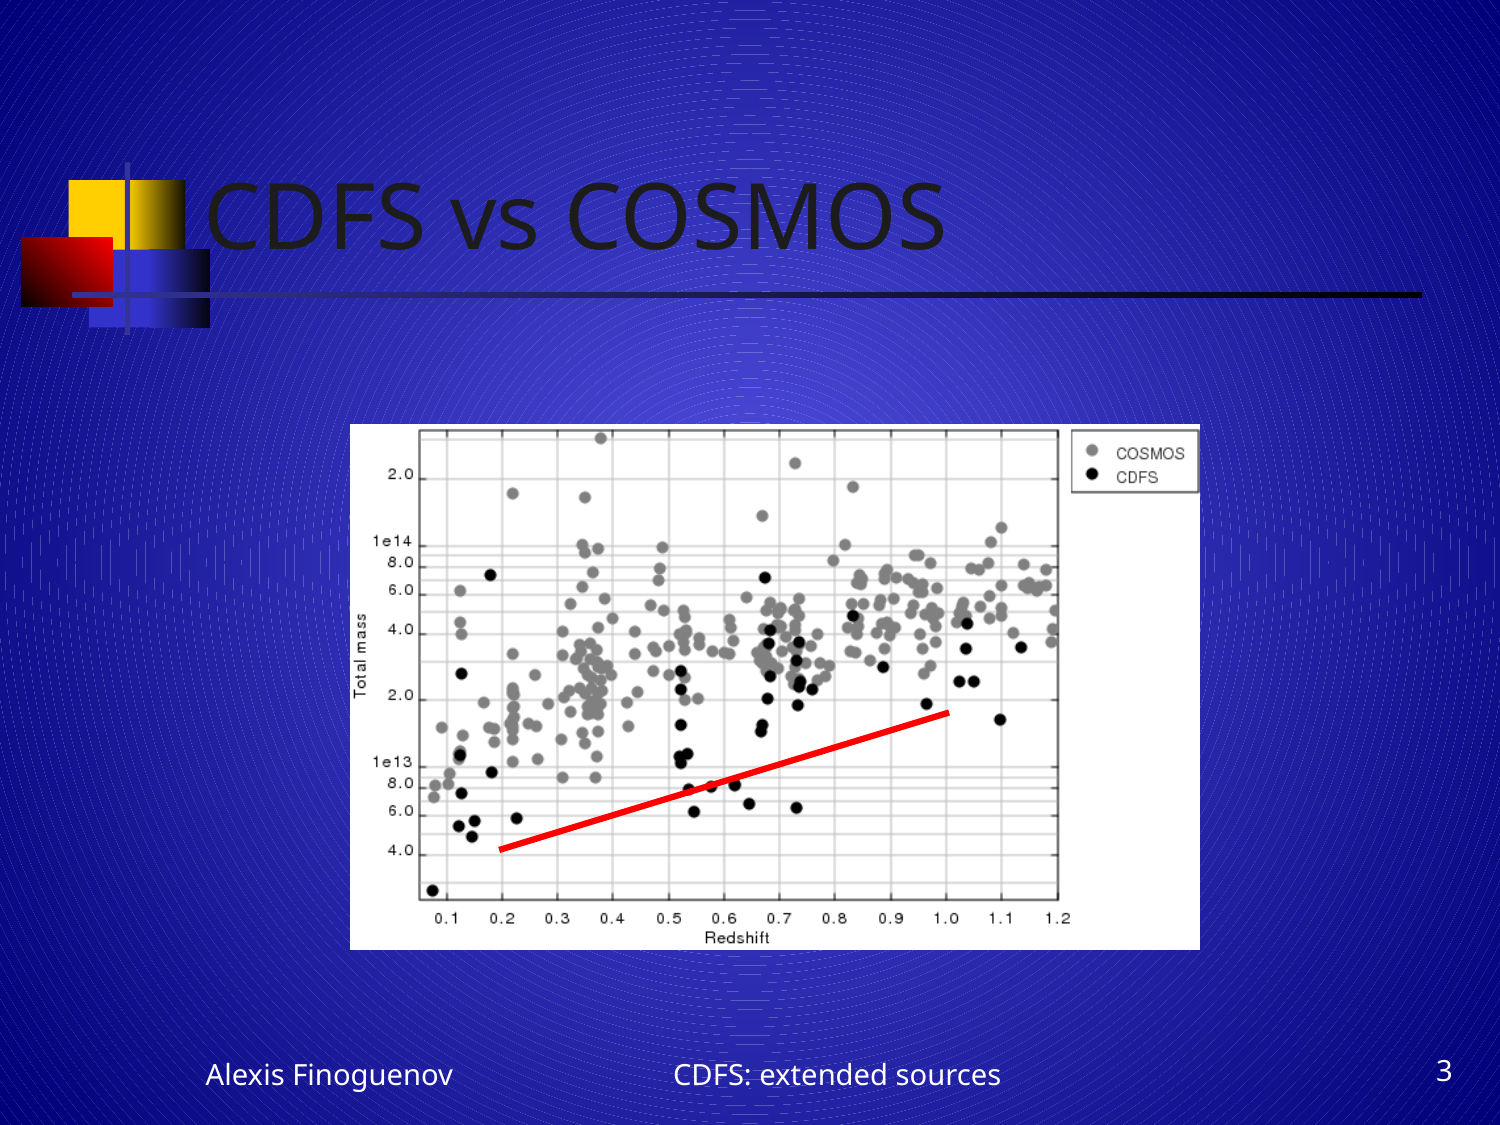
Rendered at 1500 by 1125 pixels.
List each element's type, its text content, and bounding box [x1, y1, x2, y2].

picture [349, 424, 1200, 951]
slide_number Alexis Finoguenov [190, 1023, 504, 1100]
footer CDFS: extended sources [599, 1023, 1076, 1100]
slide_number 3 [1154, 1023, 1468, 1100]
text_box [498, 712, 950, 851]
title CDFS vs COSMOS [188, 34, 1468, 276]
